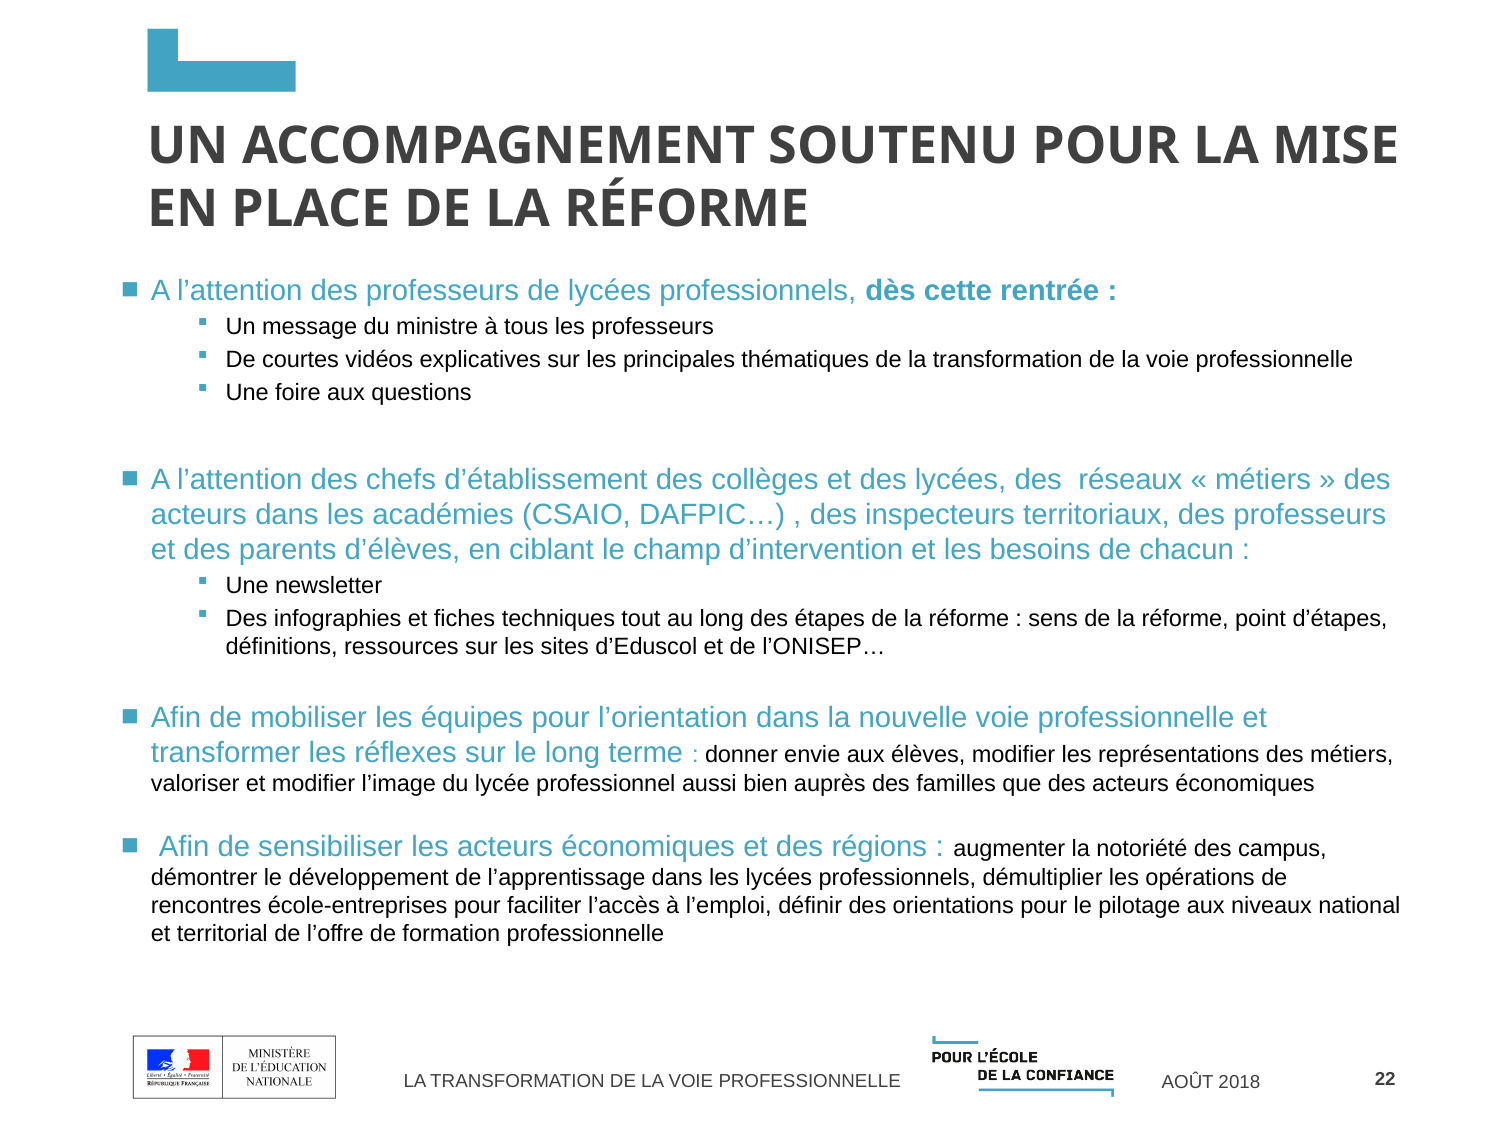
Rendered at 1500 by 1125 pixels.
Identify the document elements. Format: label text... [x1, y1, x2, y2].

text_box A l’attention des professeurs de lycées professionnels, dès cette rentrée : Un message du ministre à tous les professeurs De courtes vidéos explicatives sur les principales thématiques de la transformation de la voie professionnelle Une foire aux questions A l’attention des chefs d’établissement des collèges et des lycées, des réseaux « métiers » des acteurs dans les académies (CSAIO, DAFPIC…) , des inspecteurs territoriaux, des professeurs et des parents d’élèves, en ciblant le champ d’intervention et les besoins de chacun : Une newsletter Des infographies et fiches techniques tout au long des étapes de la réforme : sens de la réforme, point d’étapes, définitions, ressources sur les sites d’Eduscol et de l’ONISEP… Afin de mobiliser les équipes pour l’orientation dans la nouvelle voie professionnelle et transformer les réflexes sur le long terme : donner envie aux élèves, modifier les représentations des métiers, valoriser et modifier l’image du lycée professionnel aussi bien auprès des familles que des acteurs économiques Afin de sensibiliser les acteurs économiques et des régions : augmenter la notoriété des campus, démontrer le développement de l’apprentissage dans les lycées professionnels, démultiplier les opérations de rencontres école-entreprises pour faciliter l’accès à l’emploi, définir des orientations pour le pilotage aux niveaux national et territorial de l’offre de formation professionnelle [106, 263, 1419, 1007]
picture [932, 1036, 1114, 1097]
picture [132, 1035, 336, 1099]
title Un accompagnement soutenu pour la mise en place de la réforme [132, 68, 1425, 280]
picture [147, 28, 296, 68]
slide_number 22 [1336, 1048, 1411, 1109]
